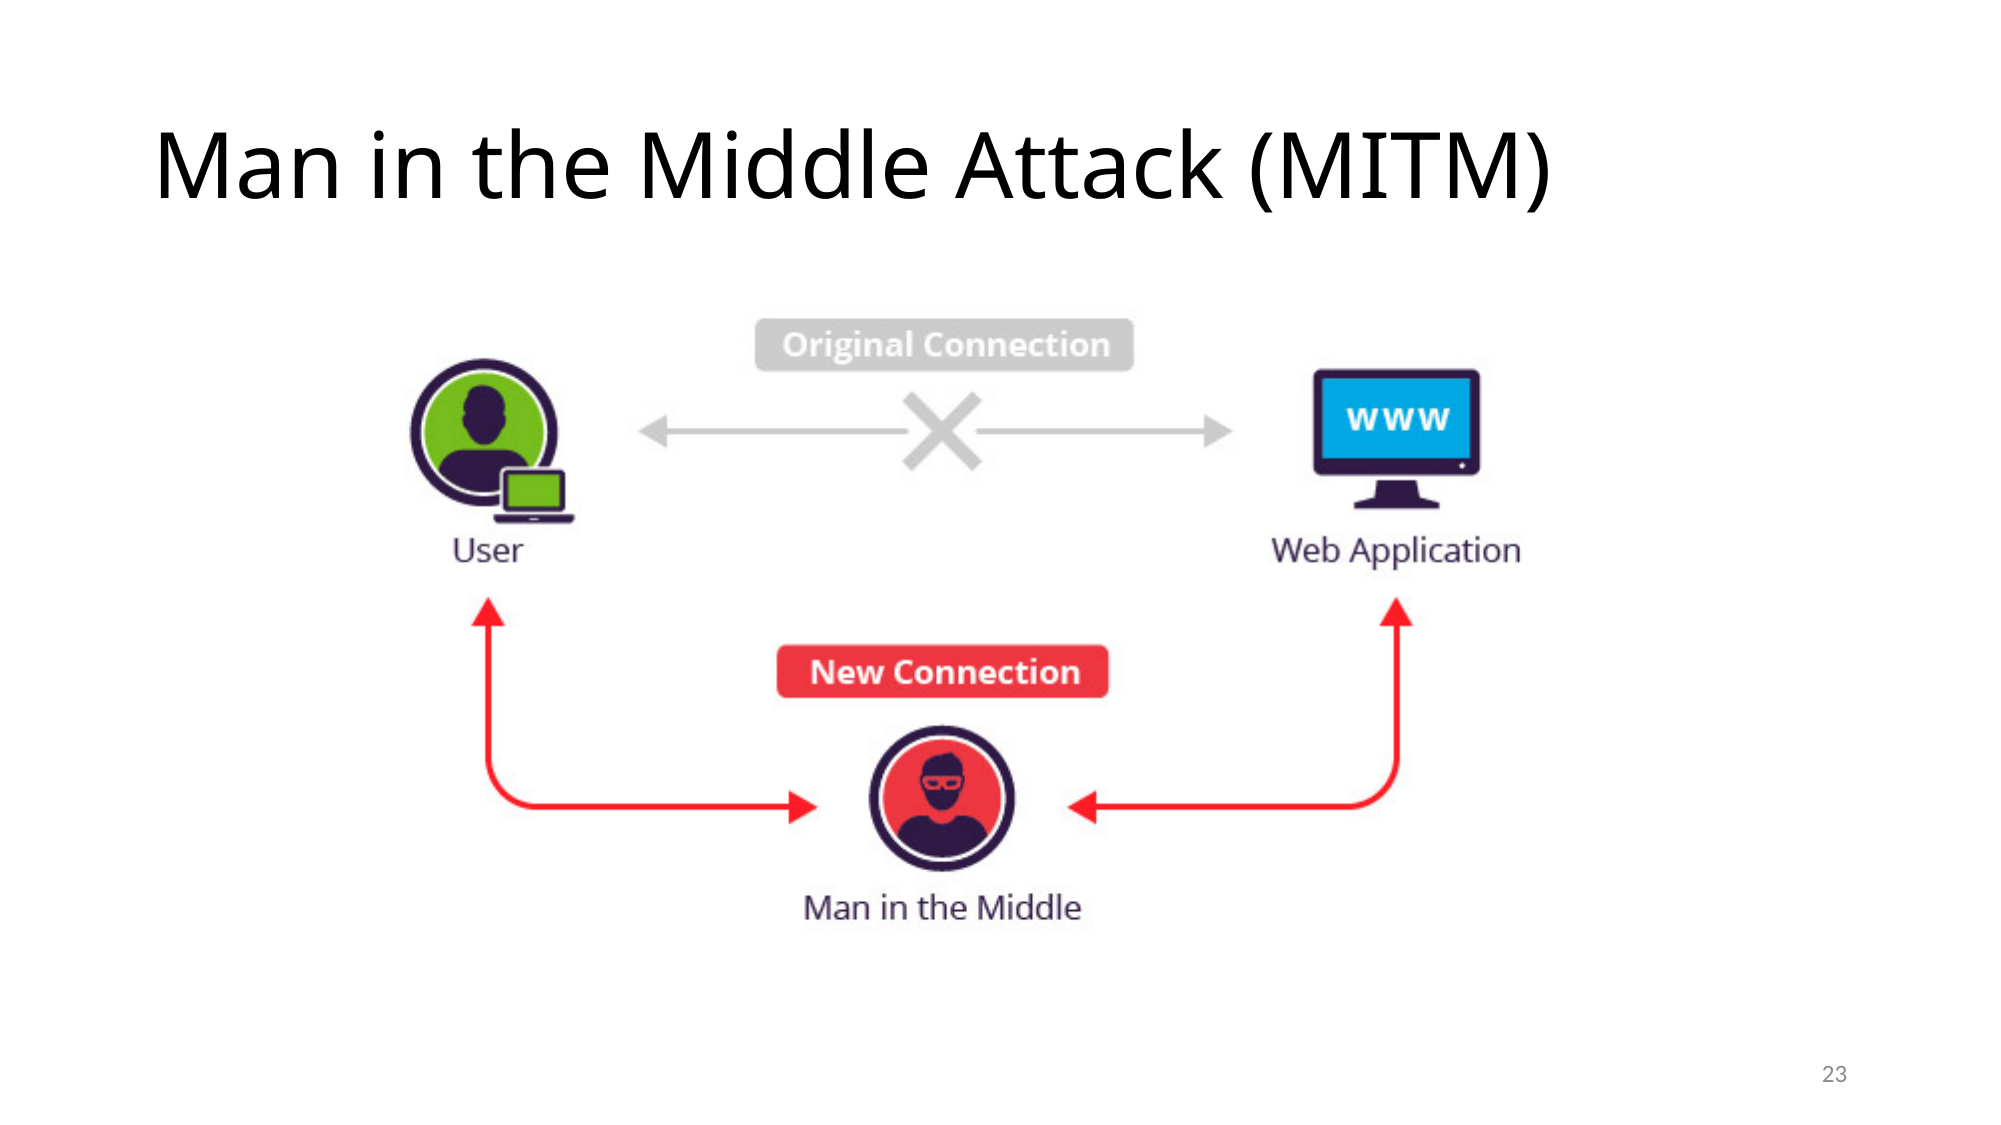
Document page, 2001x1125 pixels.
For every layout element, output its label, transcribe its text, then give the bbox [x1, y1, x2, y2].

slide_number 23 [1412, 1042, 1863, 1103]
title Man in the Middle Attack (MITM) [137, 59, 1863, 278]
picture [374, 277, 1546, 956]
